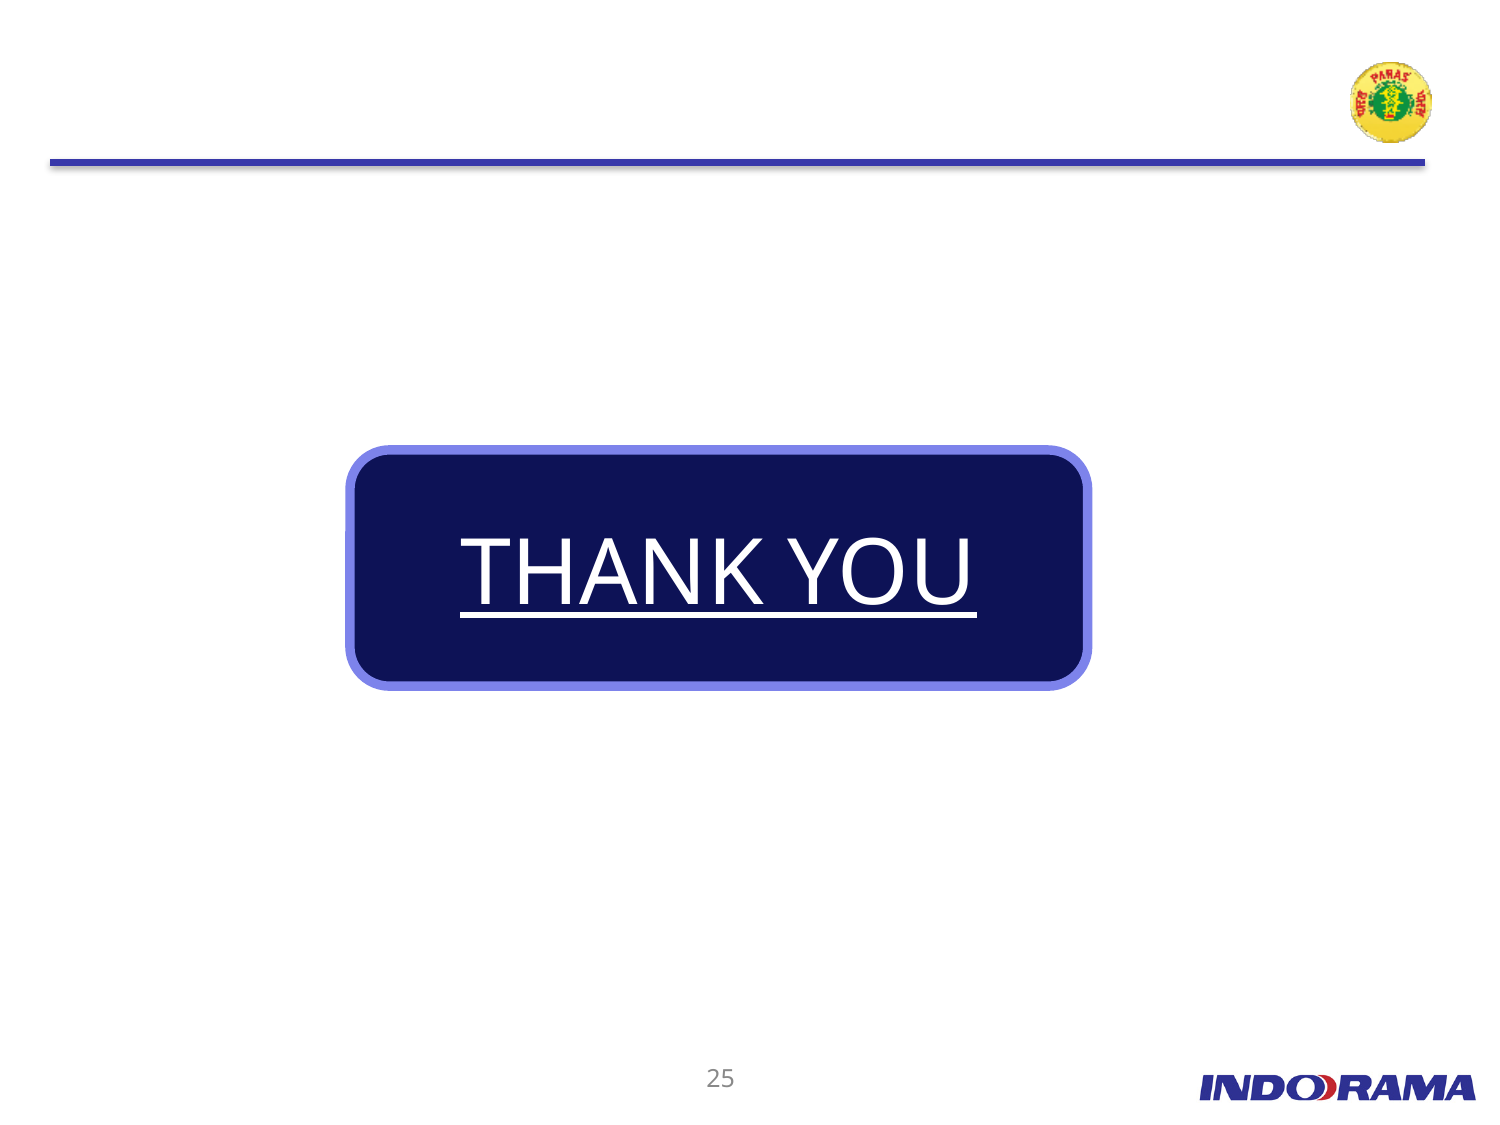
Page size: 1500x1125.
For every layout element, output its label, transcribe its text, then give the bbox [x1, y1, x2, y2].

text_box THANK YOU [347, 447, 1090, 689]
picture [1175, 1050, 1500, 1125]
picture [1350, 62, 1432, 143]
